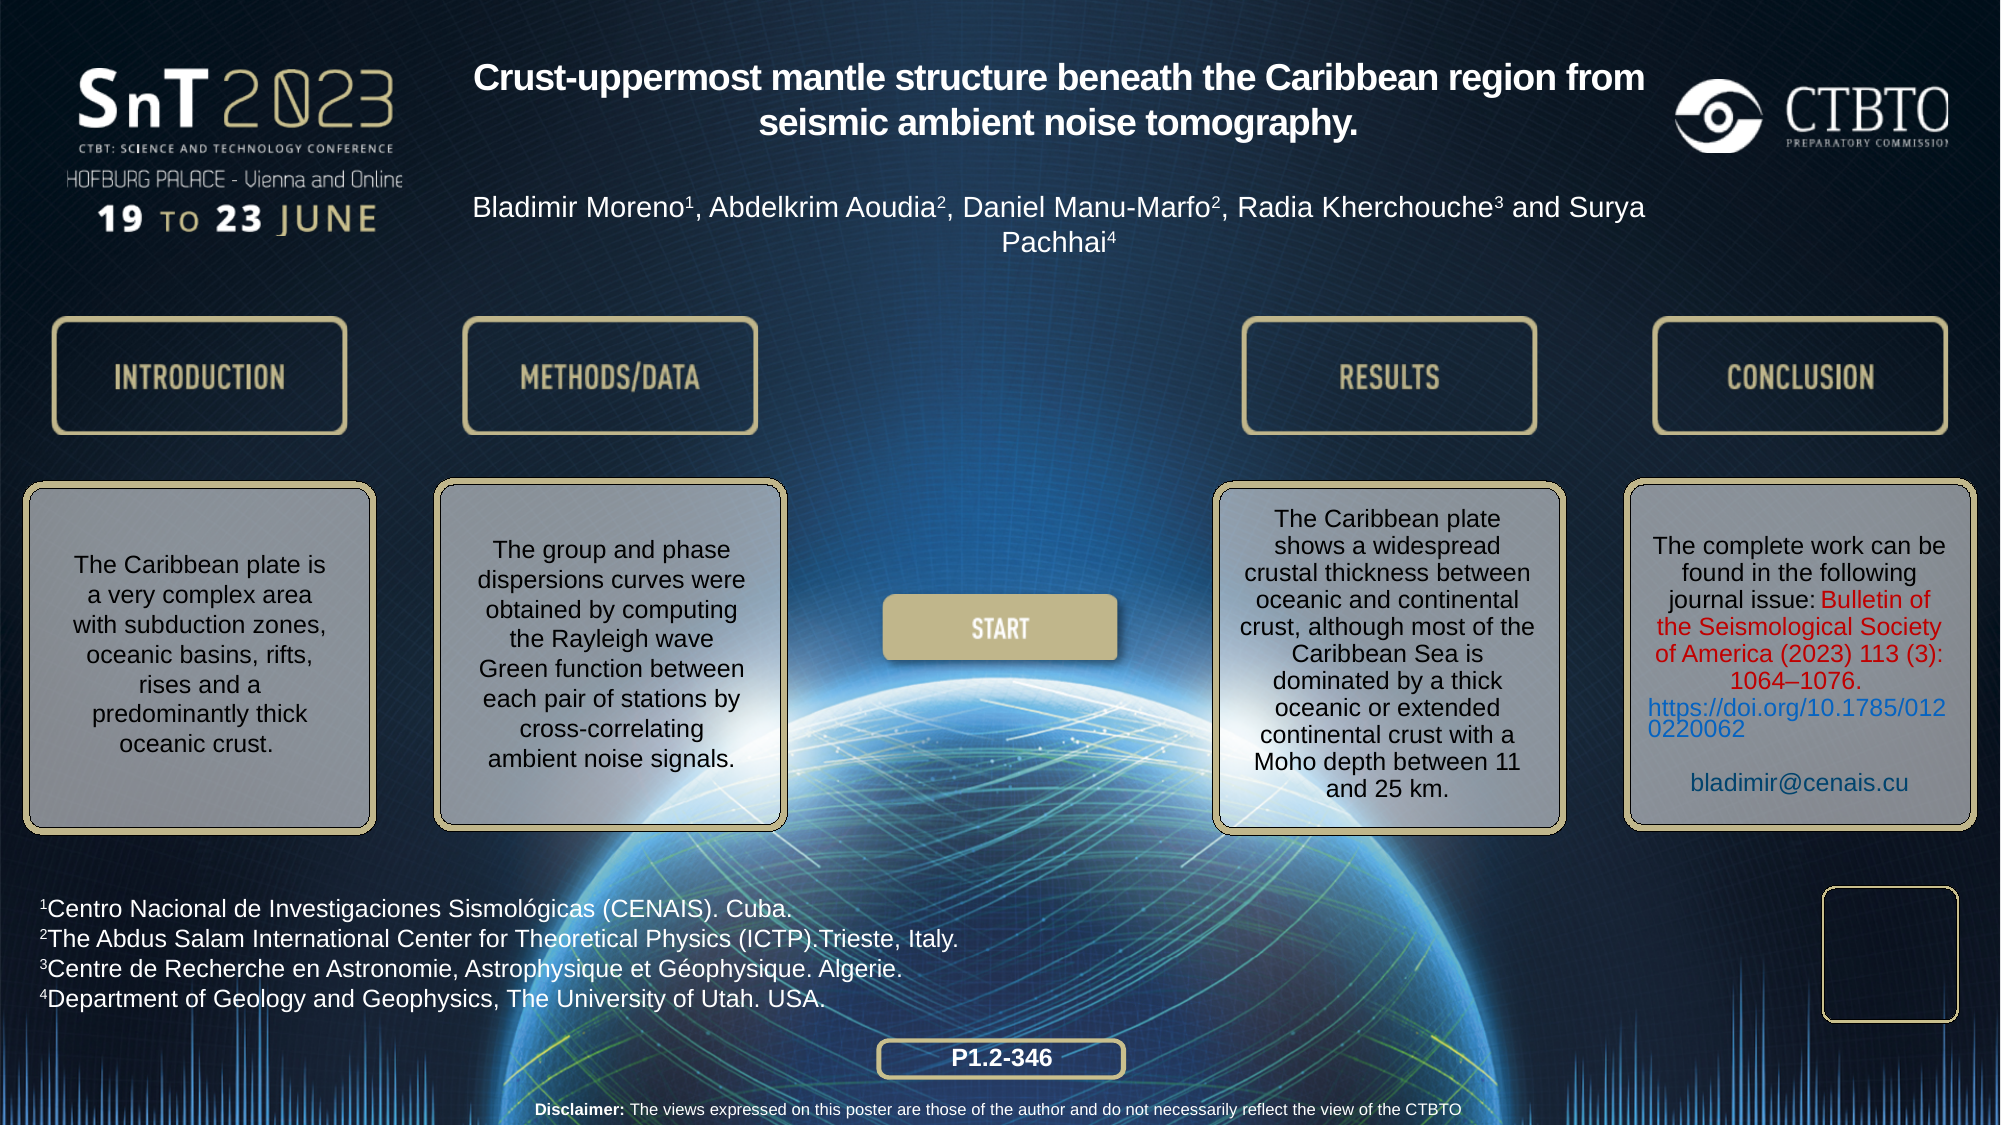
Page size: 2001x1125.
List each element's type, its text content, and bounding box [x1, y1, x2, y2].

text_box Crust-uppermost mantle structure beneath the Caribbean region from seismic ambient noise tomography. Bladimir Moreno1, Abdelkrim Aoudia2, Daniel Manu-Marfo2, Radia Kherchouche3 and Surya Pachhai4 [408, 45, 1709, 356]
text_box [30, 485, 370, 824]
text_box The Caribbean plate is a very complex area with subduction zones, oceanic basins, rifts, rises and a predominantly thick oceanic crust. [57, 540, 343, 766]
text_box 1Centro Nacional de Investigaciones Sismológicas (CENAIS). Cuba. 2The Abdus Salam International Center for Theoretical Physics (ICTP).Trieste, Italy. 3Centre de Recherche en Astronomie, Astrophysique et Géophysique. Algerie. 4Department of Geology and Geophysics, The University of Utah. USA. [24, 884, 1065, 1050]
text_box [1821, 894, 1959, 1017]
text_box The Caribbean plate shows a widespread crustal thickness between oceanic and continental crust, although most of the Caribbean Sea is dominated by a thick oceanic or extended continental crust with a Moho depth between 11 and 25 km. [1218, 485, 1558, 824]
picture [0, 0, 2001, 1125]
text_box P1.2-346 [876, 1044, 1128, 1080]
text_box [442, 485, 782, 824]
text_box The complete work can be found in the following journal issue: Bulletin of the Seismological Society of America (2023) 113 (3): 1064–1076. https://doi.org/10.1785/0120220062 bladimir@cenais.cu [1630, 485, 1970, 824]
text_box The group and phase dispersions curves were obtained by computing the Rayleigh wave Green function between each pair of stations by cross-correlating ambient noise signals. [462, 525, 762, 811]
